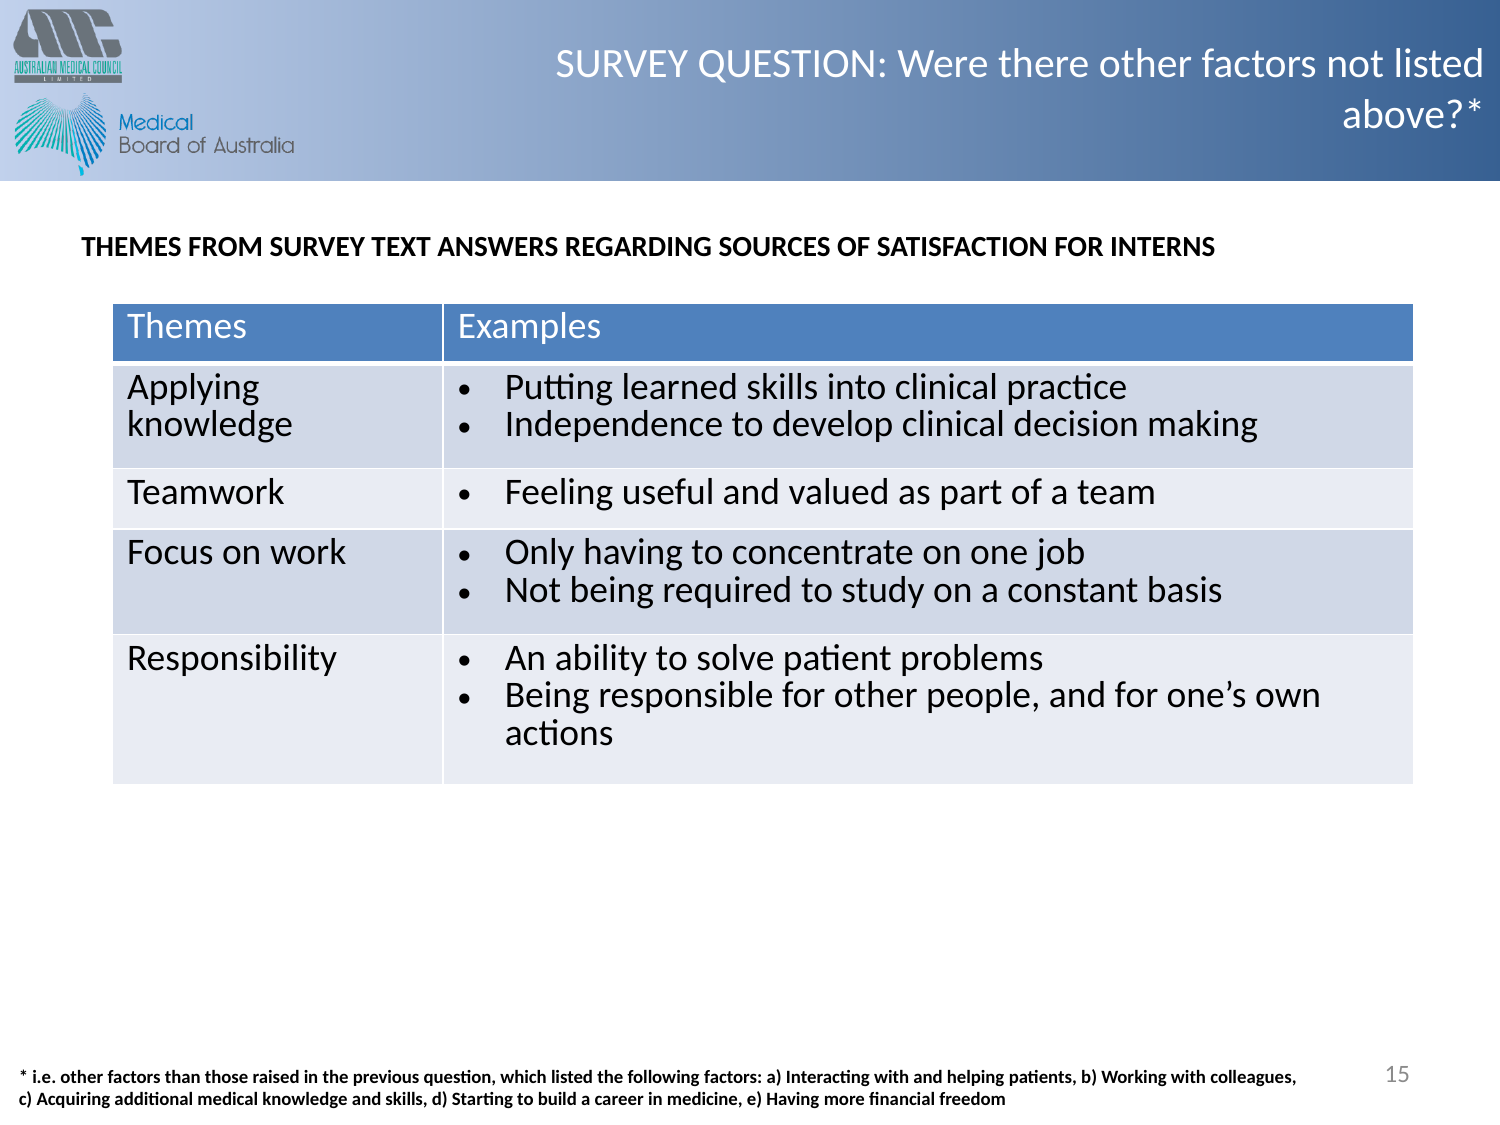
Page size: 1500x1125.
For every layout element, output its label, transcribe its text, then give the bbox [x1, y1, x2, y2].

table_cell Responsibility [113, 606, 442, 733]
table_cell Applying knowledge [113, 366, 442, 453]
table_cell Teamwork [113, 455, 442, 514]
text_box * i.e. other factors than those raised in the previous question, which listed the following factors: a) Interacting with and helping patients, b) Working with colleagues, c) Acquiring additional medical knowledge and skills, d) Starting to build a career in medicine, e) Having more financial freedom [4, 1057, 1317, 1117]
table_cell Only having to concentrate on one job Not being required to study on a constant basis [444, 516, 1413, 604]
picture [12, 93, 408, 176]
table_cell Focus on work [113, 516, 442, 604]
table_cell An ability to solve patient problems Being responsible for other people, and for one’s own actions [444, 606, 1413, 733]
table_cell Feeling useful and valued as part of a team [444, 455, 1413, 514]
text_box SURVEY QUESTION: Were there other factors not listed above?* [478, 0, 1500, 173]
table_cell Putting learned skills into clinical practice Independence to develop clinical decision making [444, 366, 1413, 453]
text_box THEMES FROM SURVEY TEXT ANSWERS REGARDING SOURCES OF SATISFACTION FOR INTERNS [66, 219, 1232, 270]
slide_number 15 [1074, 1042, 1425, 1103]
table_header Themes [113, 304, 442, 361]
picture [11, 7, 124, 85]
table_header Examples [444, 304, 1413, 361]
